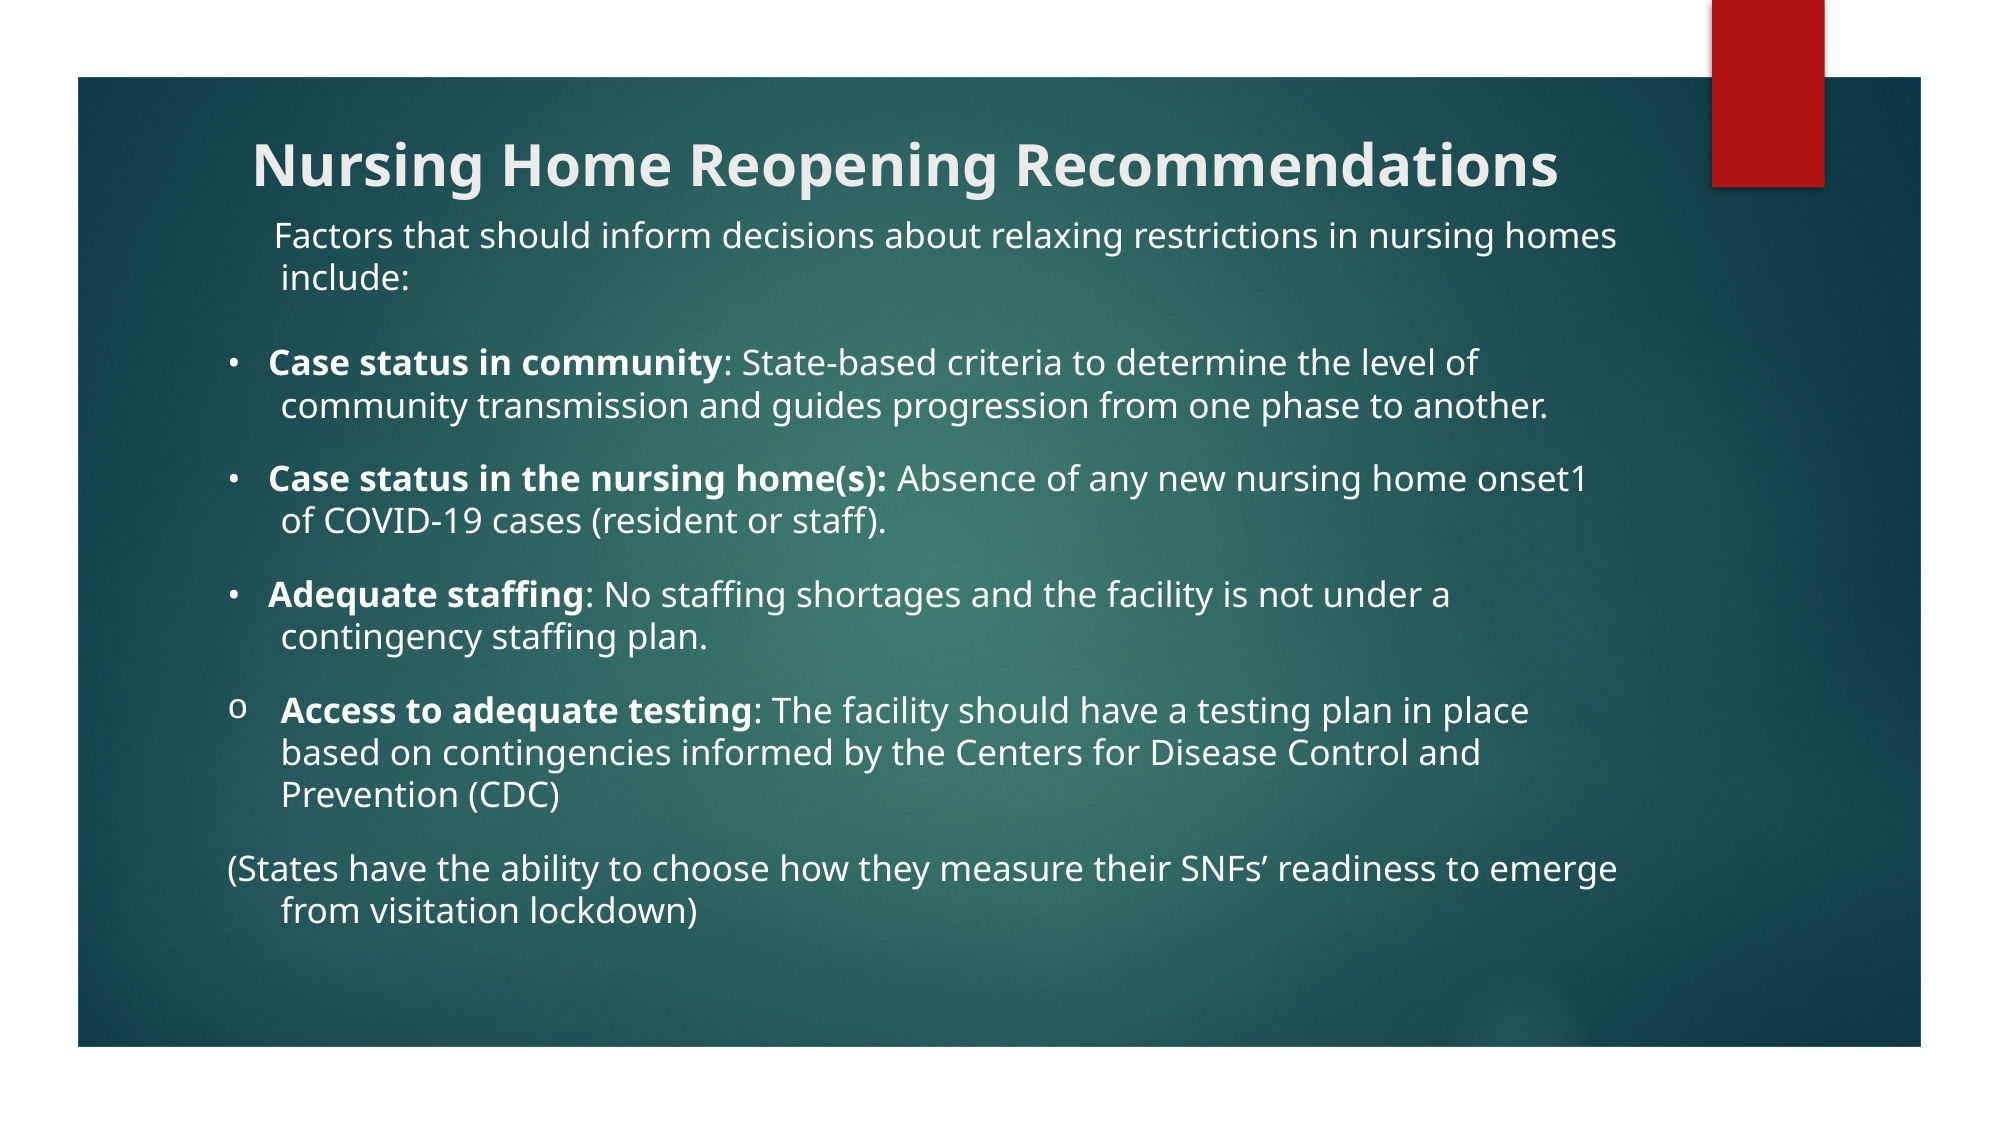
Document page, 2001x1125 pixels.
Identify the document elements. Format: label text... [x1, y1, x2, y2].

title Nursing Home Reopening Recommendations [189, 103, 1638, 205]
subtitle Factors that should inform decisions about relaxing restrictions in nursing homes include: • Case status in community: State-based criteria to determine the level of community transmission and guides progression from one phase to another. • Case status in the nursing home(s): Absence of any new nursing home onset1 of COVID-19 cases (resident or staff). • Adequate staffing: No staffing shortages and the facility is not under a contingency staffing plan. Access to adequate testing: The facility should have a testing plan in place based on contingencies informed by the Centers for Disease Control and Prevention (CDC) (States have the ability to choose how they measure their SNFs’ readiness to emerge from visitation lockdown) [189, 205, 1638, 943]
picture [79, 78, 1920, 1046]
